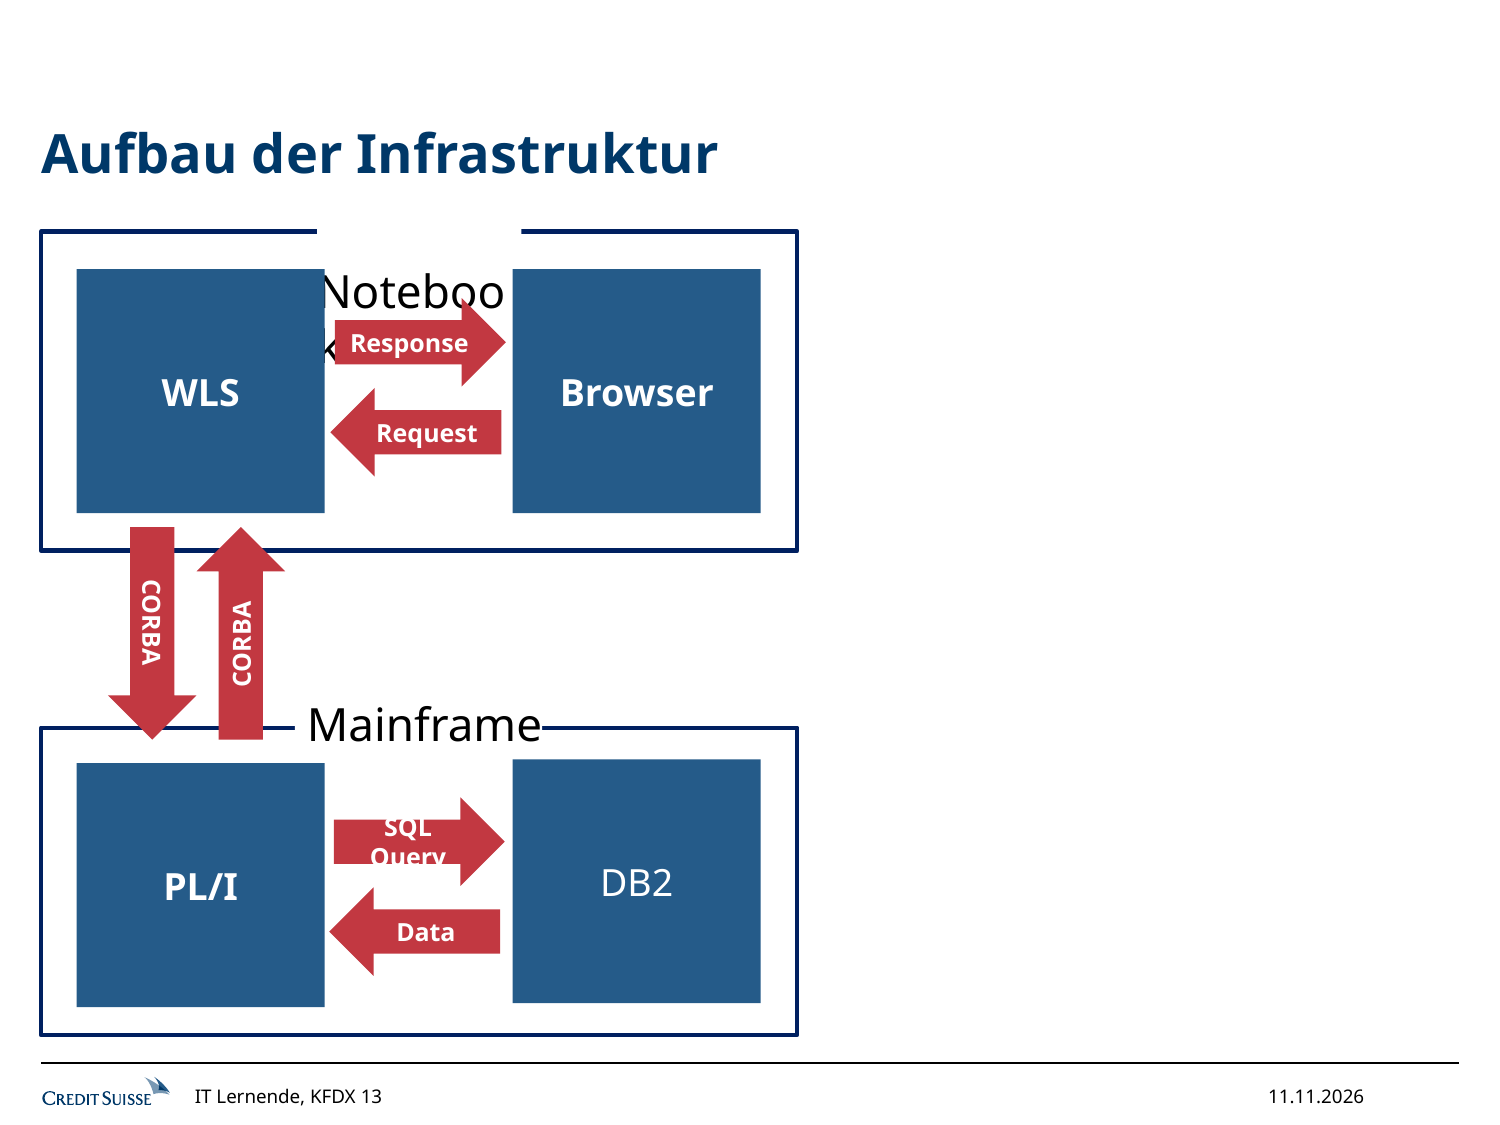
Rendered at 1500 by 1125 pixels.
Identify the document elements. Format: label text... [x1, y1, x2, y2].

text_box Browser [512, 268, 762, 514]
text_box Response [334, 297, 507, 388]
text_box CORBA [195, 526, 286, 741]
footer IT Lernende, KFDX 13 [194, 1080, 1004, 1111]
text_box SQL Query [332, 796, 506, 887]
text_box Data [328, 886, 502, 977]
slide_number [1009, 1080, 1365, 1111]
text_box DB2 [512, 759, 762, 1004]
text_box PL/I [76, 762, 326, 1008]
text_box [40, 727, 798, 1036]
text_box CORBA [107, 526, 198, 741]
text_box Request [329, 387, 503, 478]
text_box WLS [76, 268, 326, 514]
text_box Notebook [317, 208, 522, 373]
title Aufbau der Infrastruktur [41, 66, 1459, 185]
text_box Mainframe [294, 695, 543, 752]
text_box [40, 231, 798, 552]
